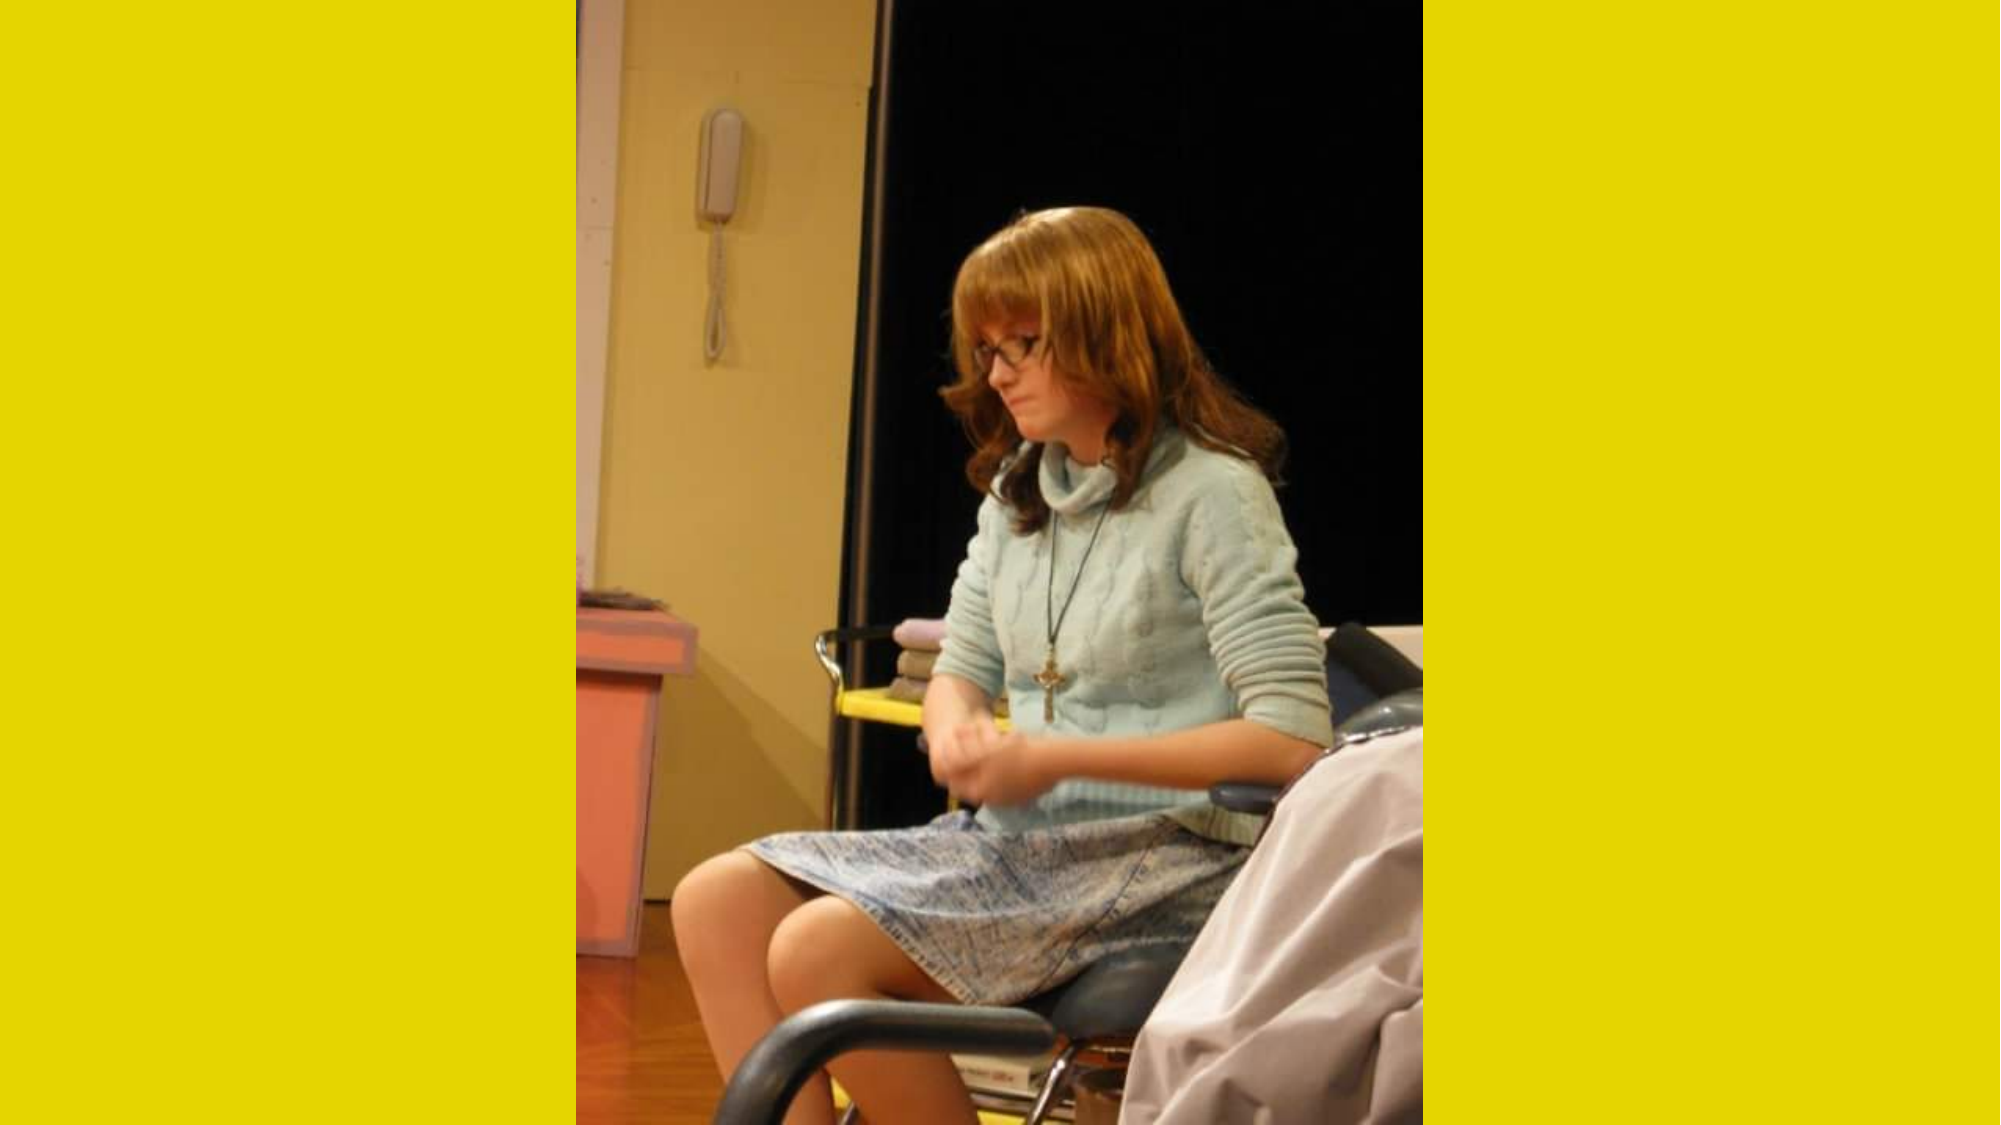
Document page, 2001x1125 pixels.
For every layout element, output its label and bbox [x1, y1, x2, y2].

list [576, 0, 1424, 1125]
